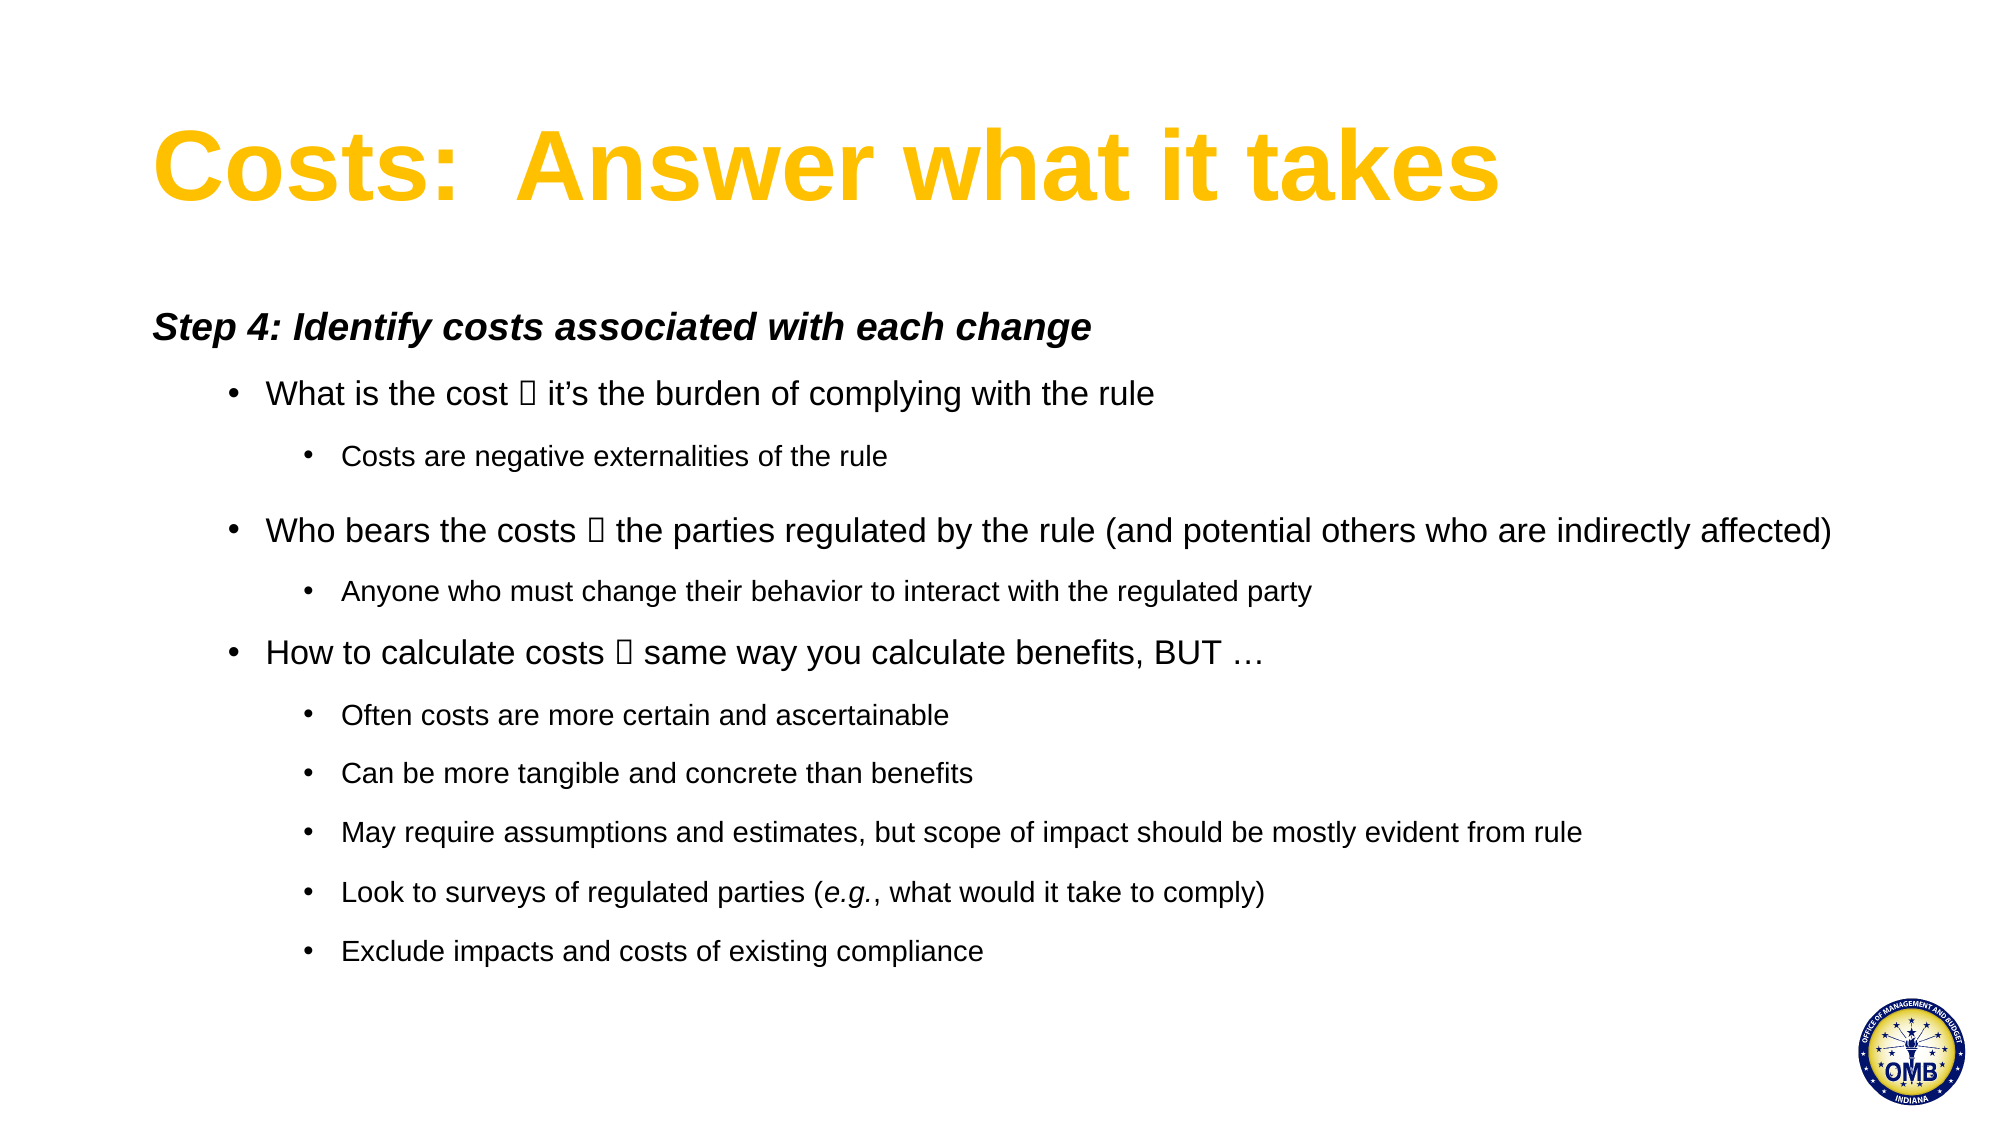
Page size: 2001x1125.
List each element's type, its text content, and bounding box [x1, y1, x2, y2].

list Step 4: Identify costs associated with each change What is the cost  it’s the burden of complying with the rule Costs are negative externalities of the rule Who bears the costs  the parties regulated by the rule (and potential others who are indirectly affected) Anyone who must change their behavior to interact with the regulated party How to calculate costs  same way you calculate benefits, BUT … Often costs are more certain and ascertainable Can be more tangible and concrete than benefits May require assumptions and estimates, but scope of impact should be mostly evident from rule Look to surveys of regulated parties (e.g., what would it take to comply) Exclude impacts and costs of existing compliance [137, 299, 1863, 1014]
title Costs: Answer what it takes [137, 59, 1863, 278]
picture [1857, 997, 1966, 1106]
